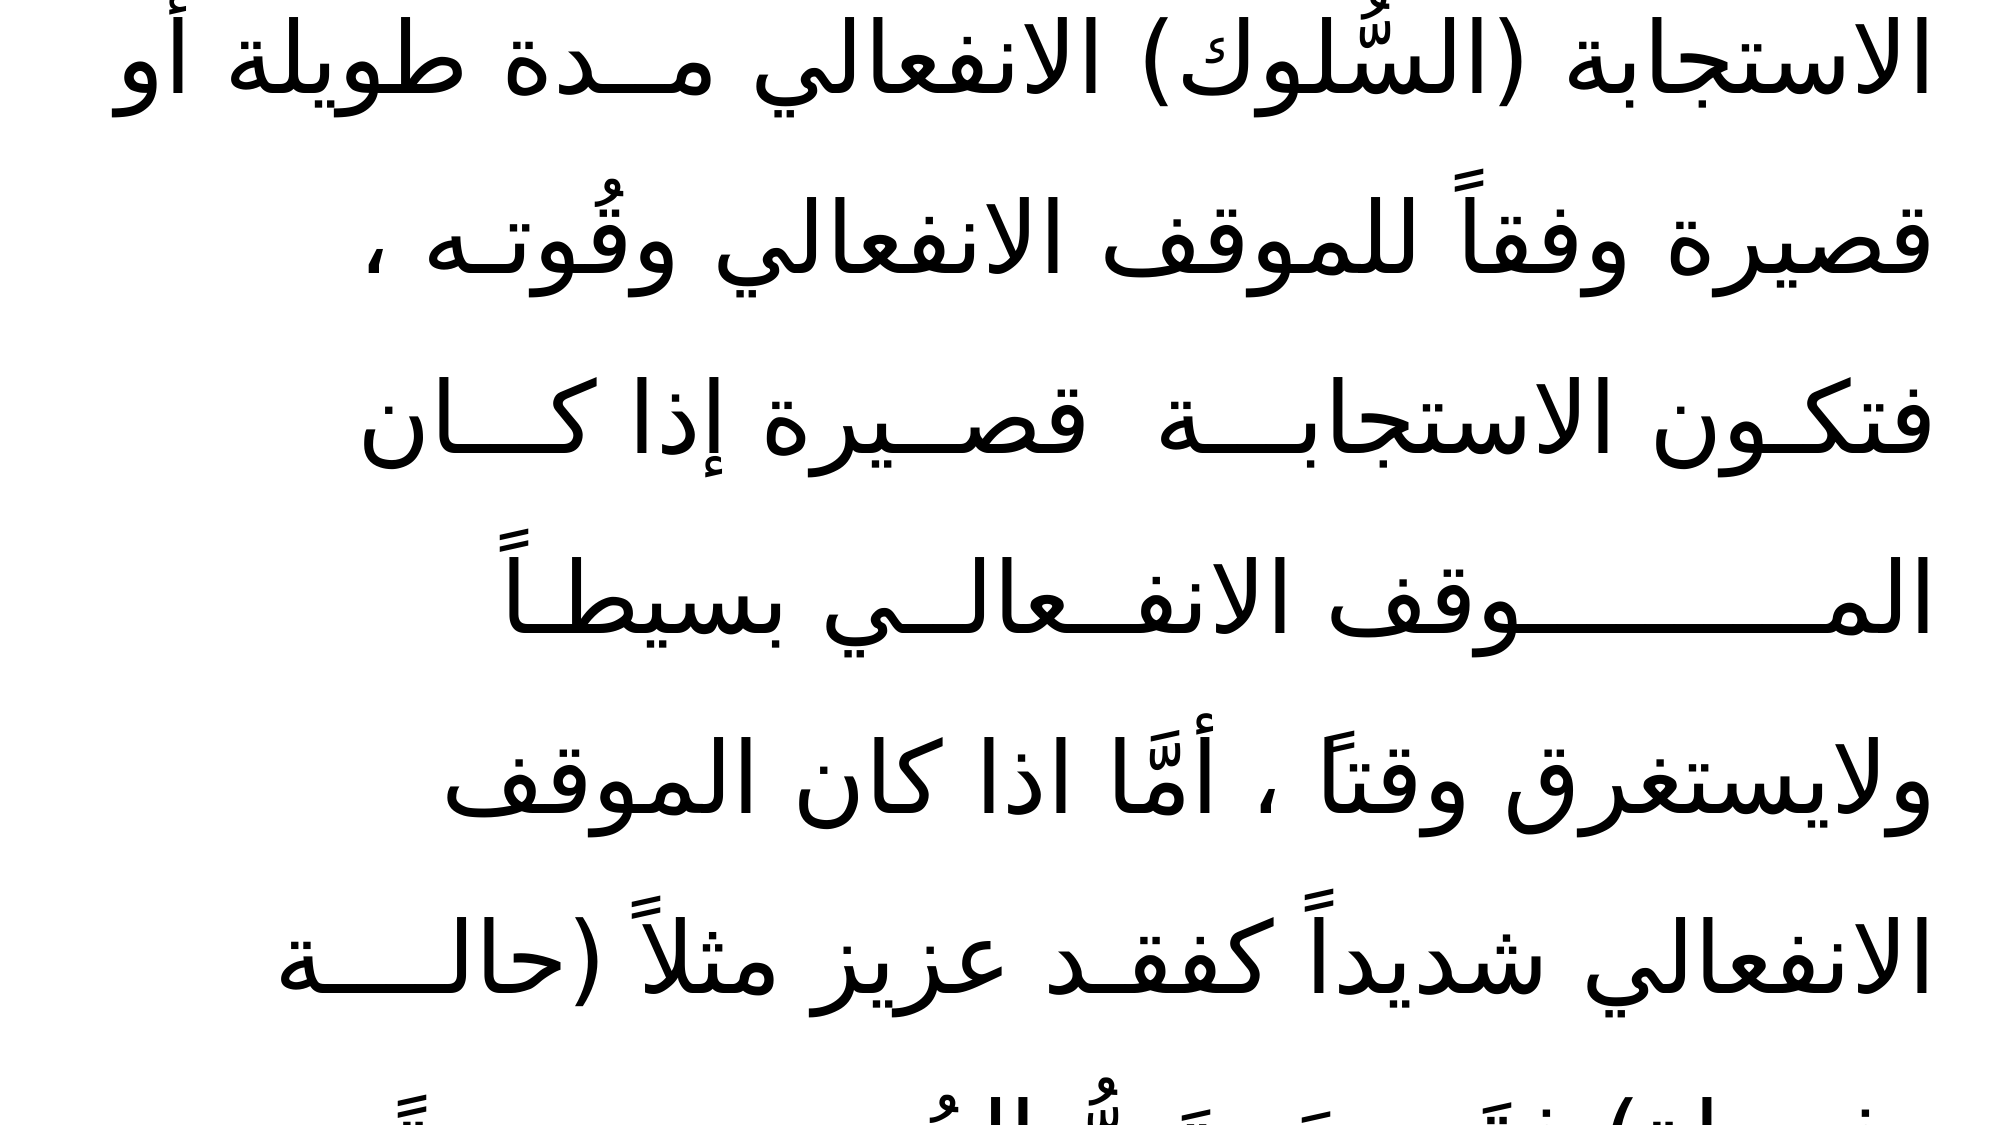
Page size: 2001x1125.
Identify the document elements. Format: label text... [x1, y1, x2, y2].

title 3- مُـدَّةُ بَقَـاءِ الانْفِعَال : تَبقى الاستجابة (السُّلوك) الانفعالي مــدة طويلة أو قصيرة وفقاً للموقف الانفعالي وقُوتـه ، فتكـون الاستجابـــة قصــيرة إذا كـــان المــــــــــوقف الانفــعالــي بسيطـاً ولايستغرق وقتاً ، أمَّا اذا كان الموقف الانفعالي شديداً كفقـد عزيز مثلاً (حالــــة وفــــاة) فقَــد يَستَمِرُّ الحُــــزن مـــدةً طويلةً . [43, 24, 1953, 1080]
